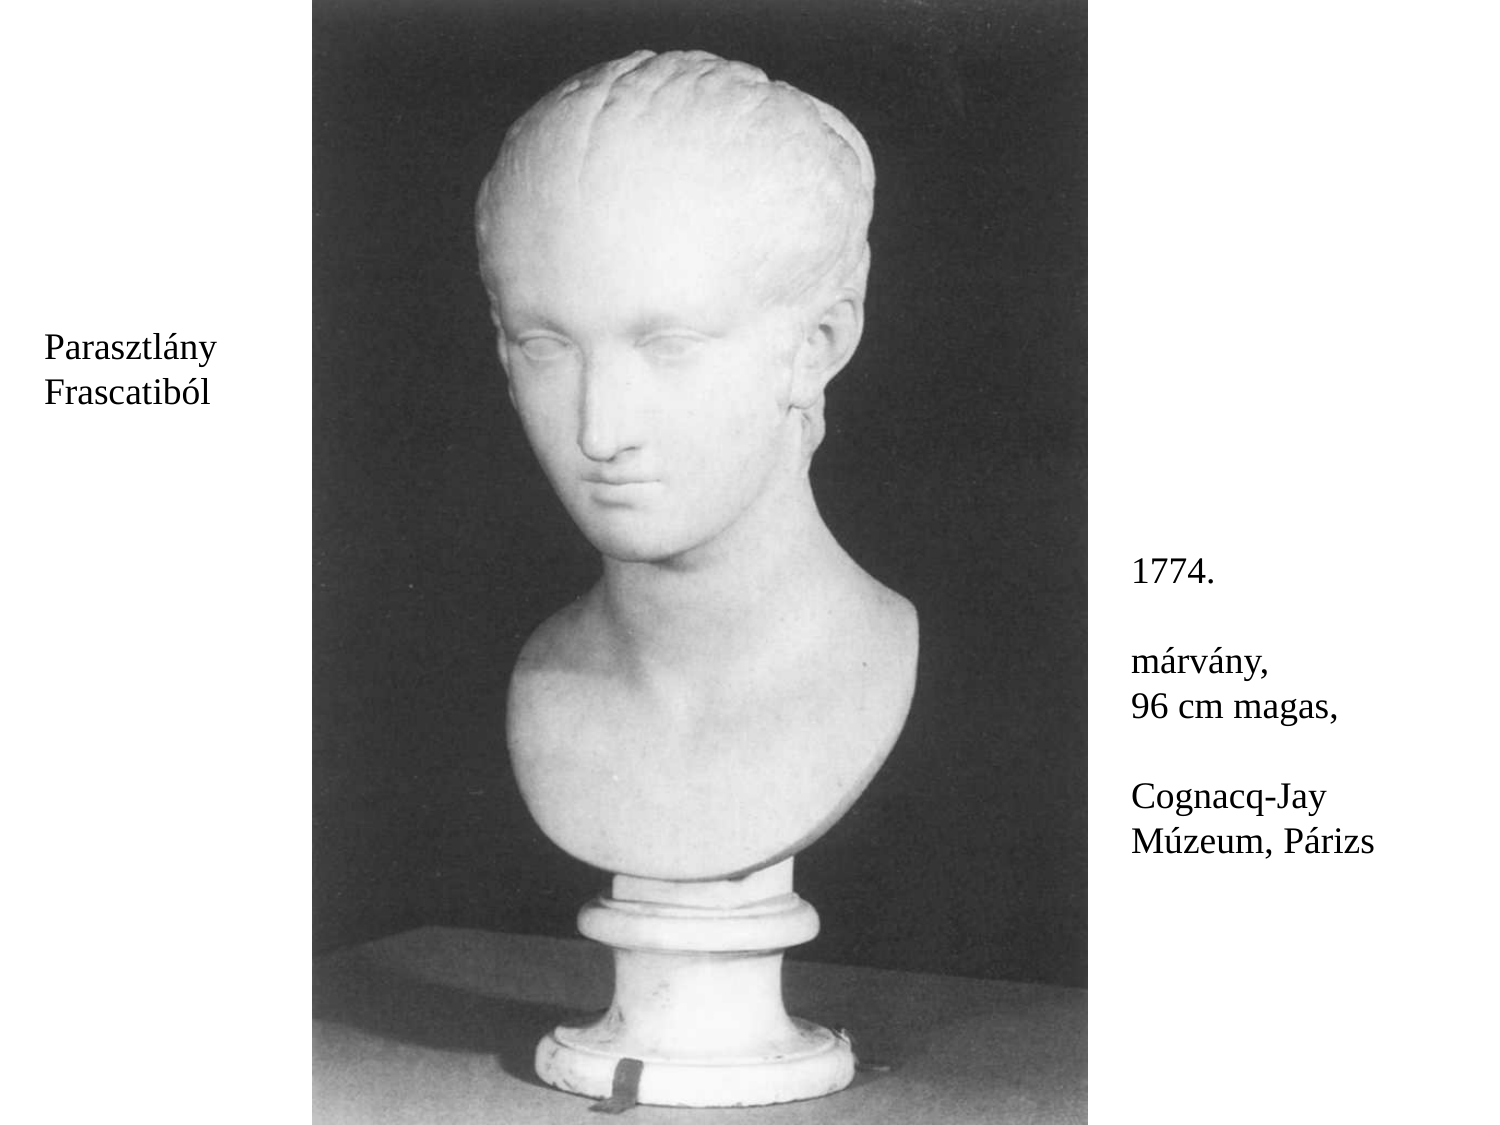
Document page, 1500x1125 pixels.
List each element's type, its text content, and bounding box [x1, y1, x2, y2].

text_box Parasztlány Frascatiból [29, 314, 290, 420]
picture [312, 0, 1089, 1125]
text_box 1774. márvány, 96 cm magas, Cognacq-Jay Múzeum, Párizs [1116, 538, 1459, 869]
